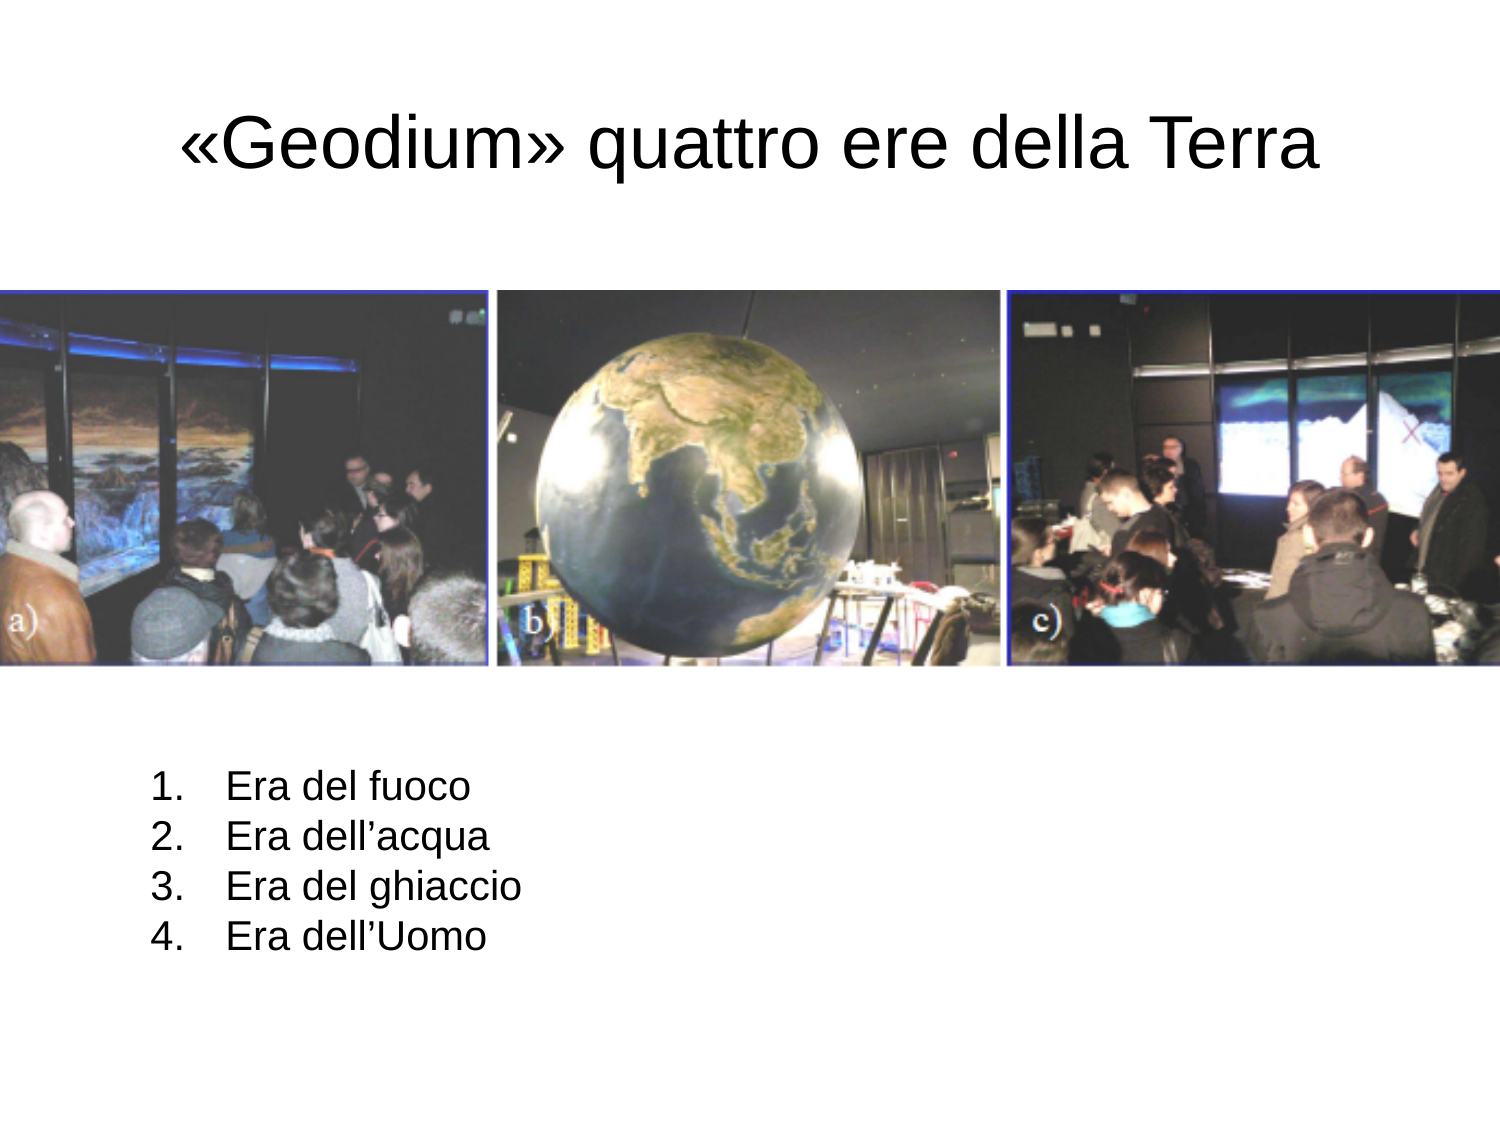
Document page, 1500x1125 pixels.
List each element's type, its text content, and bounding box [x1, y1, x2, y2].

picture [0, 290, 1500, 669]
title «Geodium» quattro ere della Terra [75, 45, 1425, 233]
text_box Era del fuoco Era dell’acqua Era del ghiaccio Era dell’Uomo [135, 751, 1500, 967]
